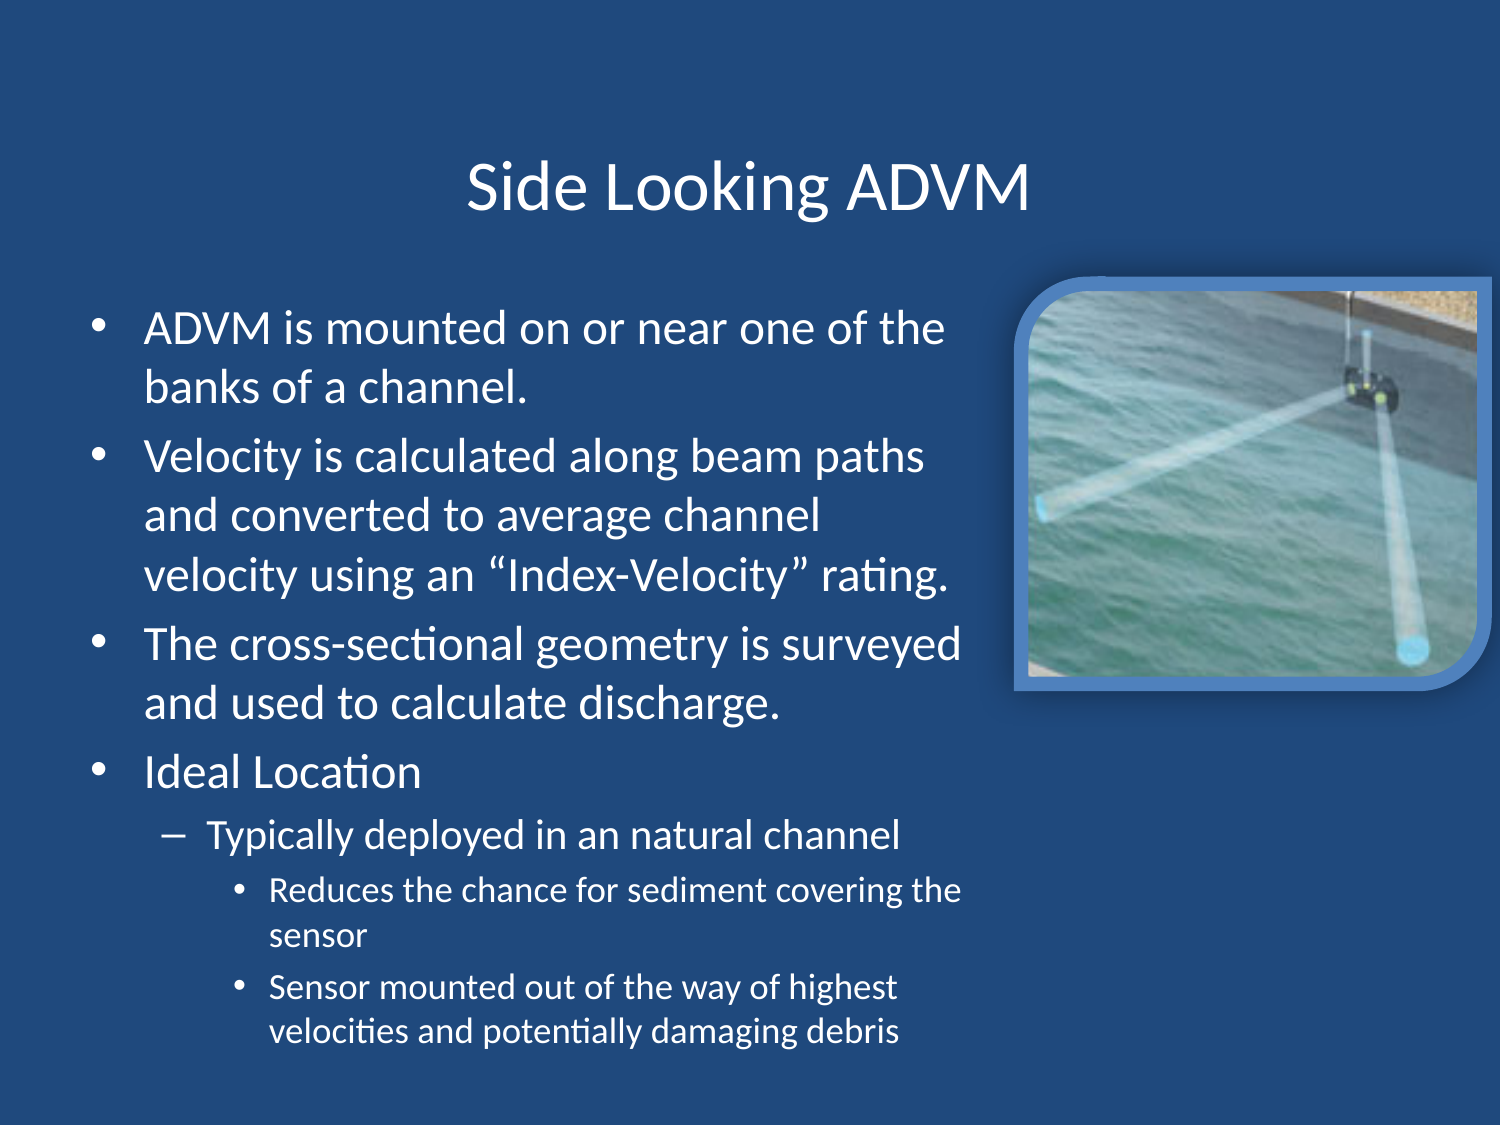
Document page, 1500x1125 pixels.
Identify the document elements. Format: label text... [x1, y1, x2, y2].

picture [1020, 283, 1485, 685]
list ADVM is mounted on or near one of the banks of a channel. Velocity is calculated along beam paths and converted to average channel velocity using an “Index-Velocity” rating. The cross-sectional geometry is surveyed and used to calculate discharge. Ideal Location Typically deployed in an natural channel Reduces the chance for sediment covering the sensor Sensor mounted out of the way of highest velocities and potentially damaging debris [75, 287, 988, 1125]
title Side Looking ADVM [75, 45, 1425, 233]
